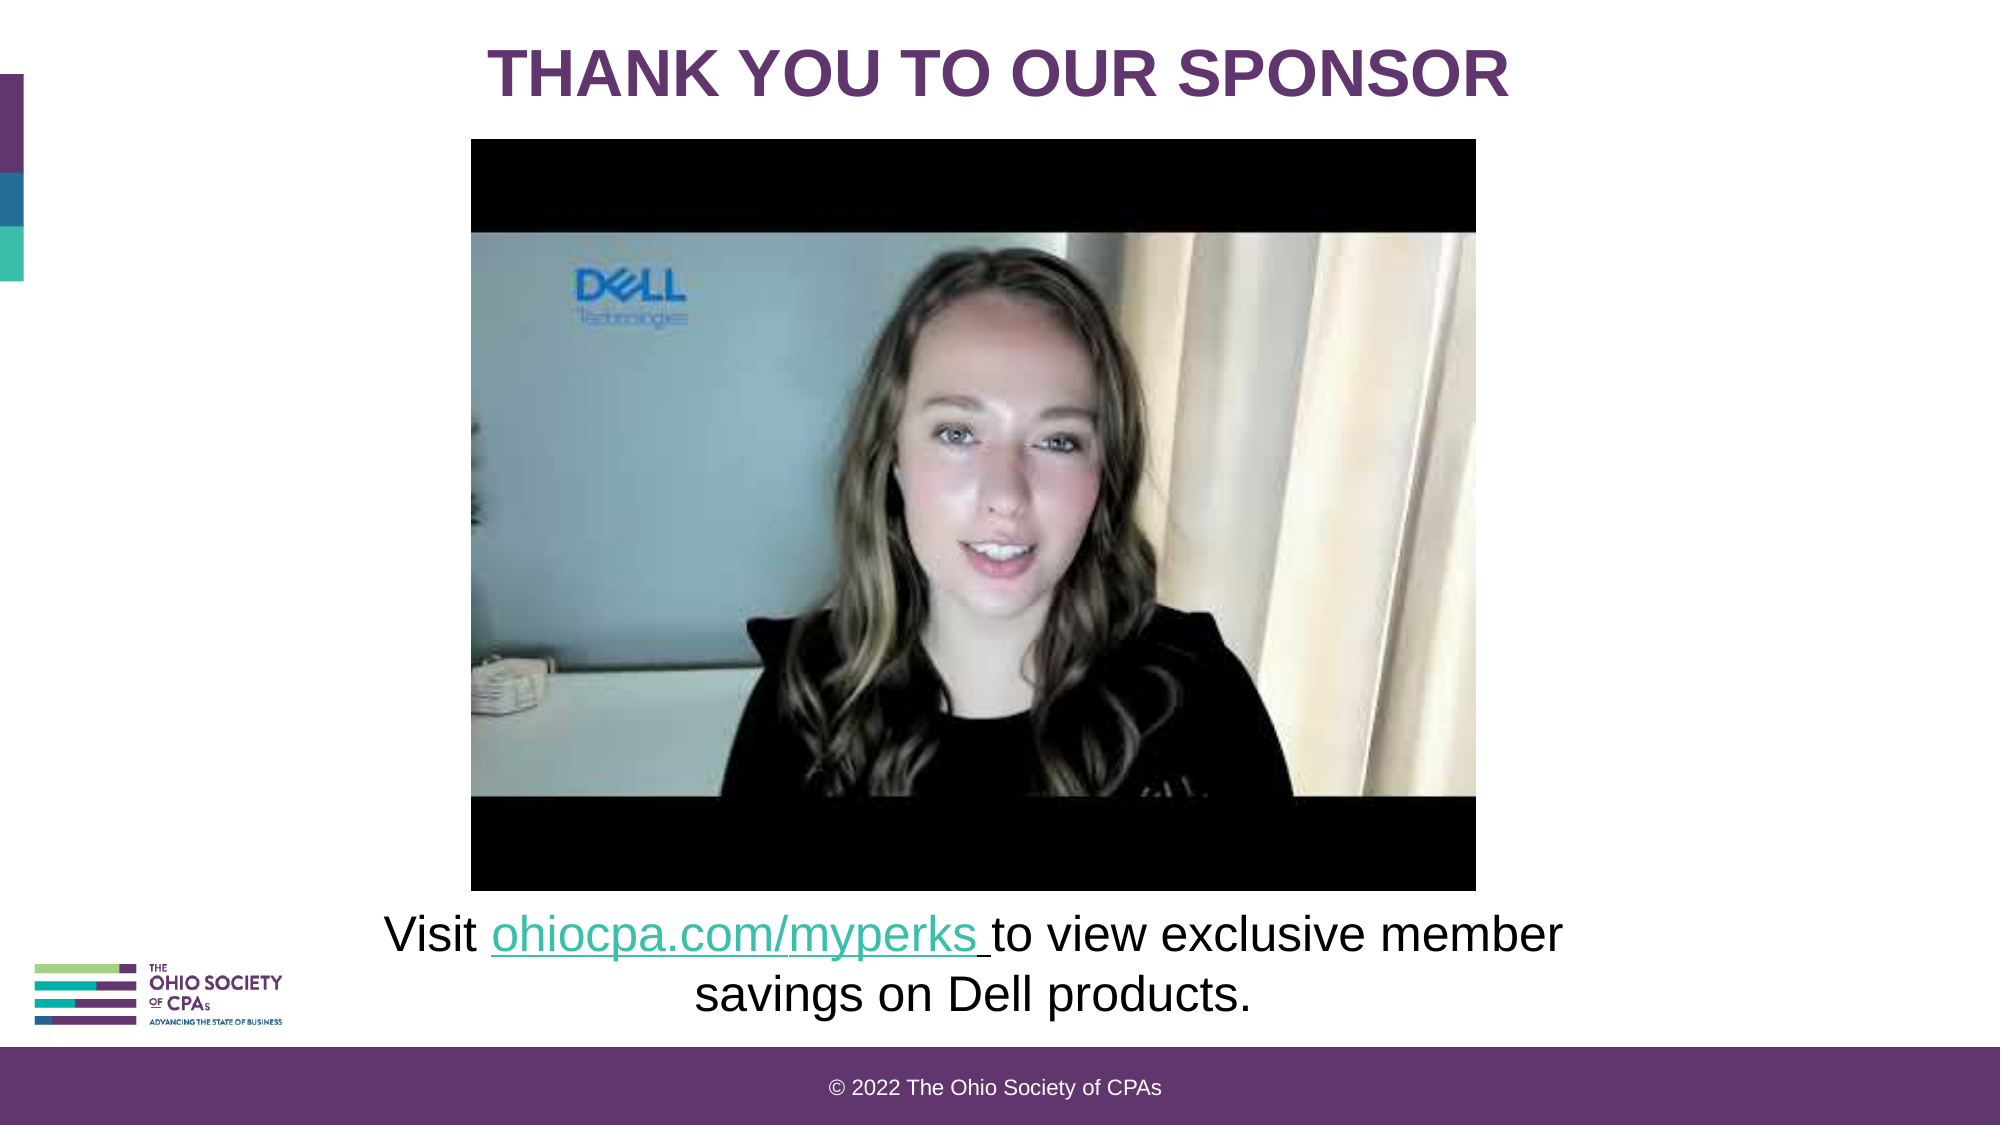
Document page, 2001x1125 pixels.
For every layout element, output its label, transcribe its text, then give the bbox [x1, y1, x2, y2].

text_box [0, 73, 24, 282]
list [470, 138, 1477, 892]
text_box Visit ohiocpa.com/myperks to view exclusive member savings on Dell products. [301, 894, 1647, 1030]
picture [34, 964, 282, 1025]
text_box Thank you to our sponsor [0, 0, 2000, 152]
